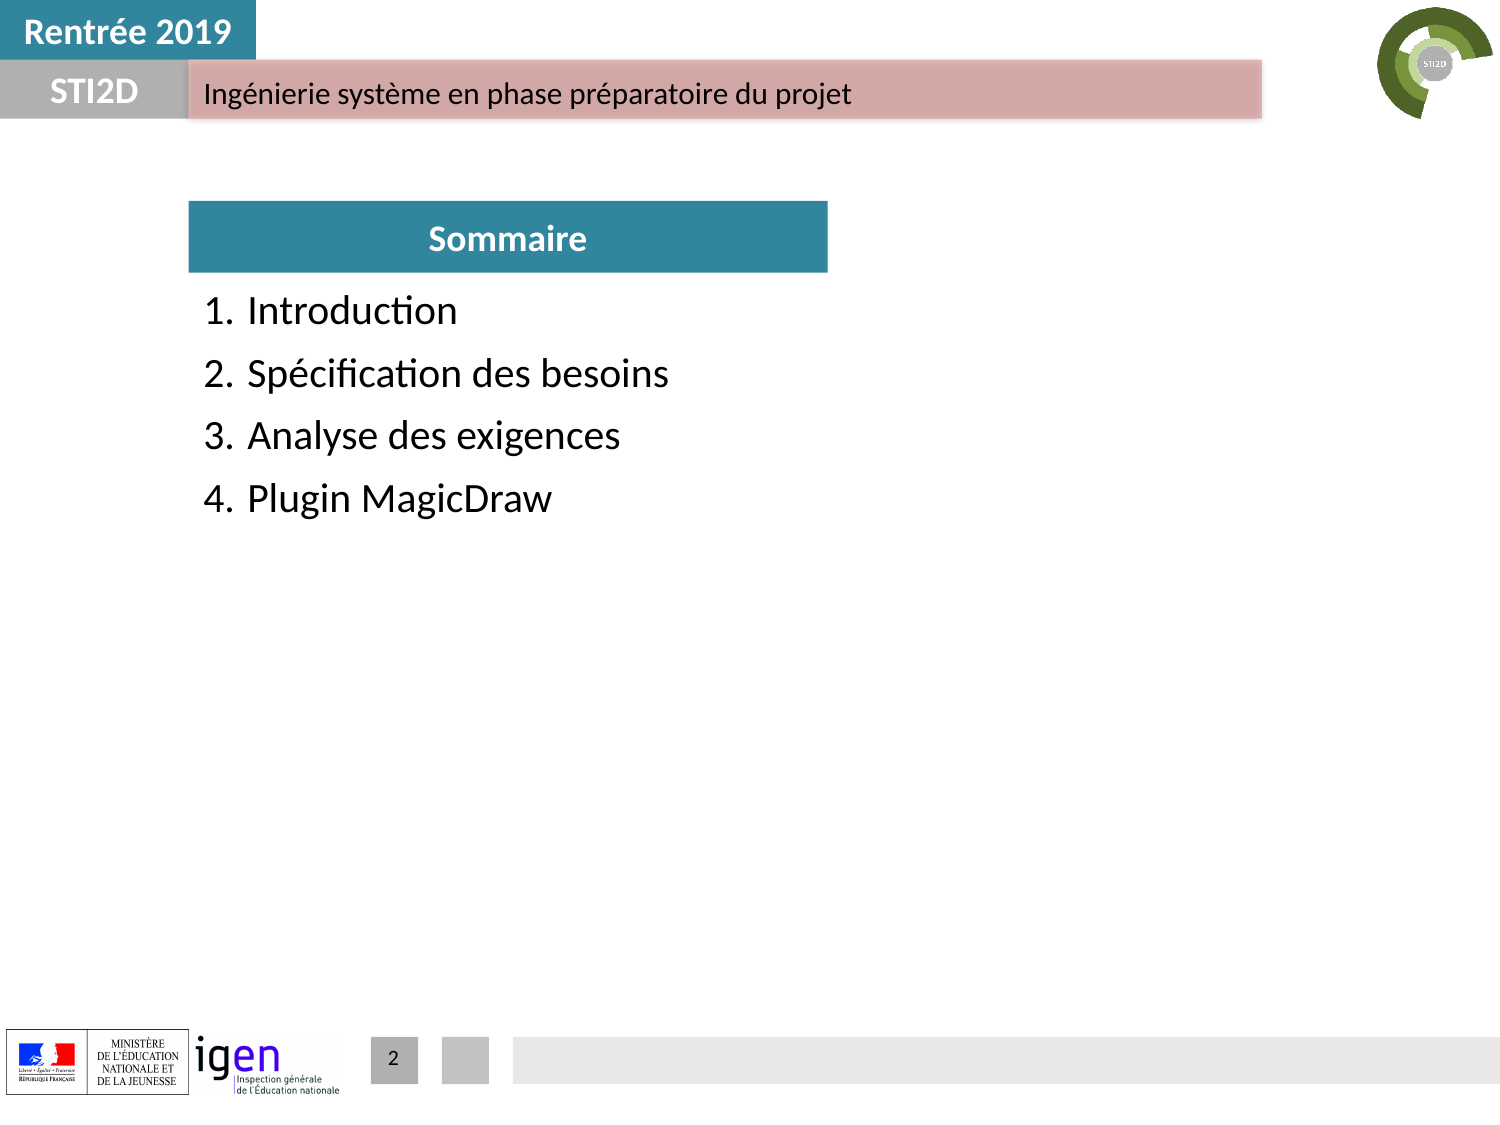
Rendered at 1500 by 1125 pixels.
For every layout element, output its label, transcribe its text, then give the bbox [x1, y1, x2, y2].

text_box Introduction Spécification des besoins Analyse des exigences Plugin MagicDraw [188, 275, 1209, 620]
text_box Sommaire [188, 200, 828, 273]
slide_number 2 [350, 1036, 437, 1097]
title Ingénierie système en phase préparatoire du projet [188, 65, 1262, 119]
picture [194, 1034, 341, 1095]
picture [1377, 7, 1493, 119]
picture [6, 1029, 189, 1095]
